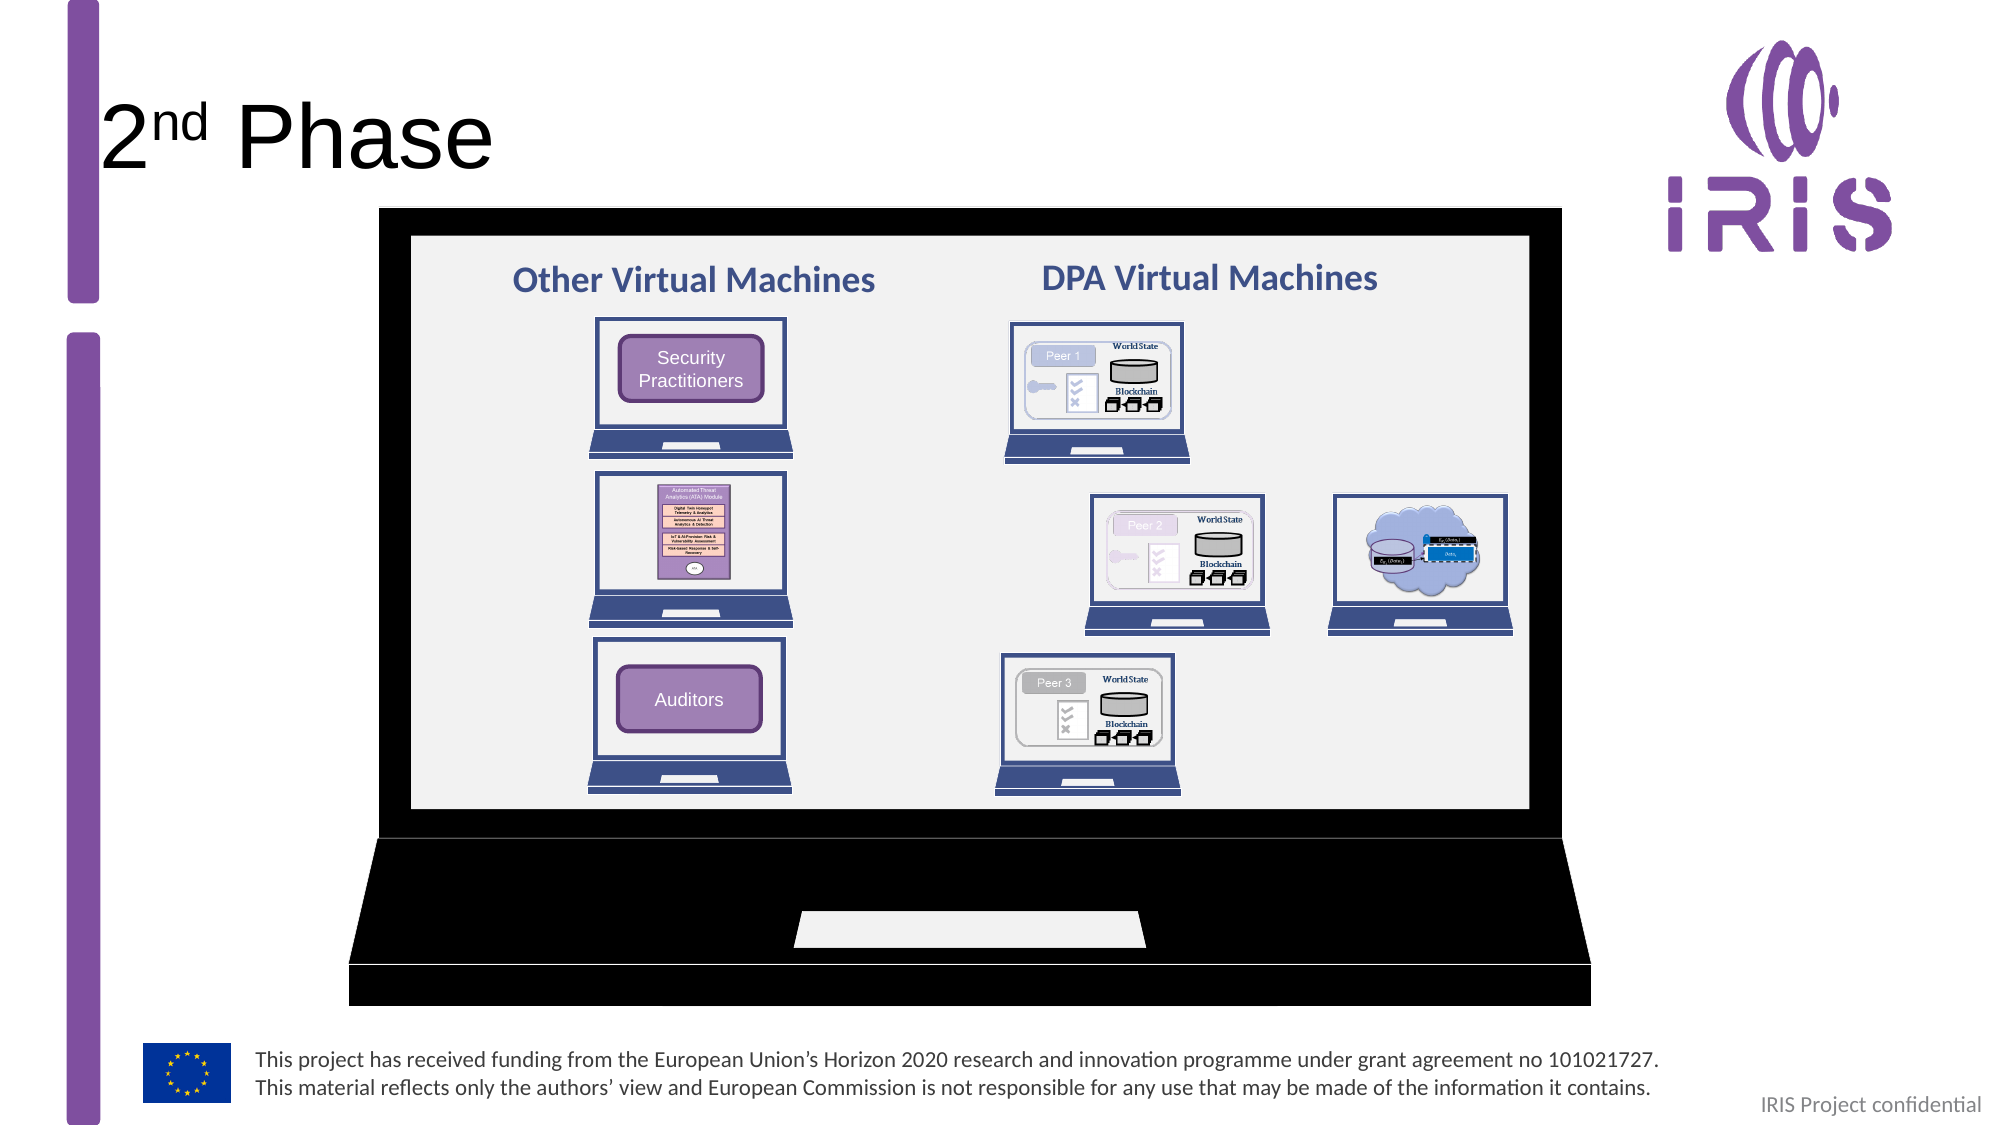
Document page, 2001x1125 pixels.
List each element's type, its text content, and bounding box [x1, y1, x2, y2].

picture [1364, 504, 1482, 599]
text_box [1003, 320, 1191, 465]
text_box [586, 635, 793, 795]
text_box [378, 206, 1563, 836]
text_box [588, 315, 794, 461]
picture [1106, 510, 1254, 591]
picture [1023, 336, 1172, 420]
picture [1015, 667, 1163, 748]
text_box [1326, 492, 1514, 637]
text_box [994, 652, 1182, 797]
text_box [1083, 492, 1271, 637]
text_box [588, 470, 794, 629]
text_box 2nd Phase [99, 44, 1900, 233]
picture [1634, 0, 1928, 280]
picture [143, 1043, 231, 1103]
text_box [347, 837, 1592, 1007]
